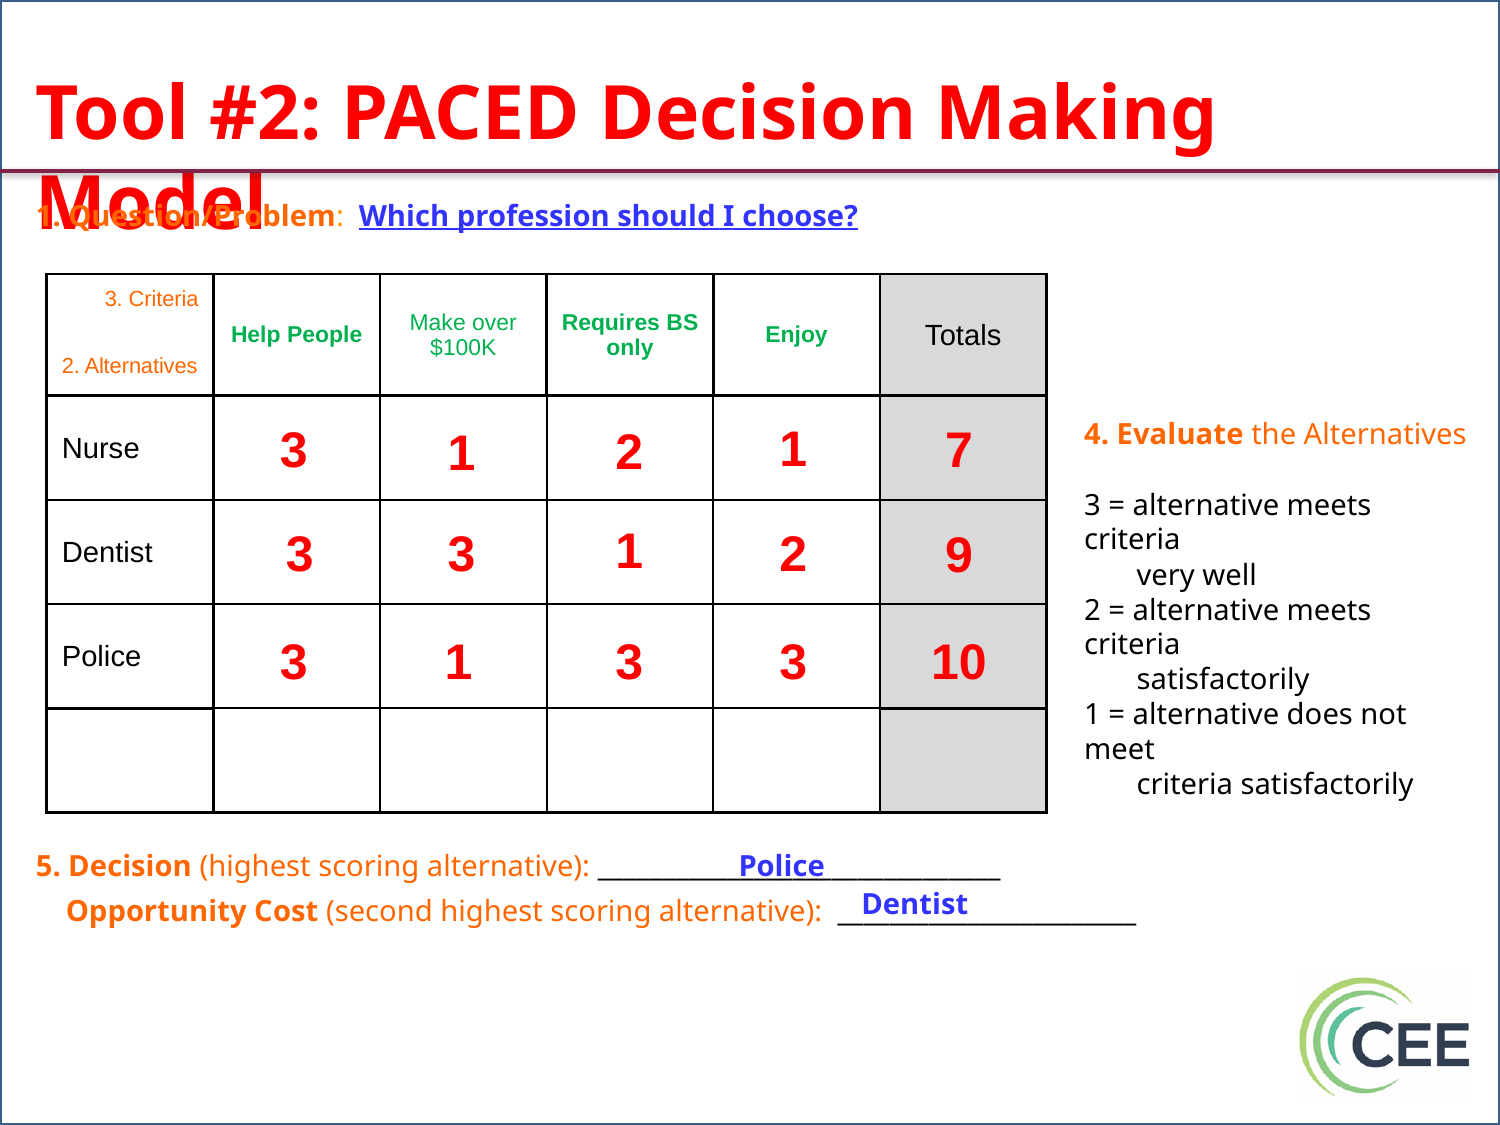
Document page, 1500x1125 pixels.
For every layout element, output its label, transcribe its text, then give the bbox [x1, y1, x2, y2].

table_cell [215, 709, 379, 811]
text_box 1. Question/Problem: Which profession should I choose? [21, 189, 1450, 240]
table_cell [548, 501, 712, 603]
table_cell [381, 397, 546, 499]
text_box 3 [246, 514, 353, 590]
text_box 1 [405, 622, 512, 698]
text_box 3 [240, 622, 348, 698]
table_header 3. Criteria 2. Alternatives [48, 275, 212, 394]
text_box 7 [905, 410, 1013, 486]
text_box 9 [905, 515, 1013, 591]
table_cell Police [48, 605, 212, 707]
table_cell [548, 709, 712, 811]
table_header Totals [881, 275, 1045, 394]
table_cell [381, 501, 546, 603]
table_cell [881, 605, 1045, 707]
table_cell [381, 605, 546, 707]
text_box 3 [408, 514, 515, 590]
text_box [0, 0, 1500, 169]
text_box Dentist [846, 878, 1193, 928]
picture [1290, 968, 1484, 1101]
table_cell [881, 710, 1045, 811]
table_cell [714, 501, 879, 603]
text_box 1 [408, 412, 515, 488]
table_cell [215, 605, 379, 707]
text_box 3 [576, 622, 683, 698]
table_cell [548, 605, 712, 707]
text_box 1 [576, 511, 683, 586]
table_cell Dentist [48, 501, 212, 603]
table_cell [215, 397, 379, 499]
text_box Tool #2: PACED Decision Making Model [21, 56, 1467, 167]
text_box Police [723, 839, 1070, 890]
table_header Make over $100K [381, 275, 545, 394]
text_box 2 [576, 411, 683, 487]
text_box 2 [740, 514, 847, 590]
table_header Help People [215, 275, 379, 394]
table_cell [548, 397, 712, 499]
text_box Tool #2: PACED Decision Making Model [21, 181, 1467, 252]
text_box 3 [240, 410, 348, 486]
table_cell [881, 501, 1045, 603]
text_box [0, 180, 1500, 1125]
table_cell [381, 709, 546, 811]
table_header Enjoy [715, 275, 879, 394]
table_cell [48, 710, 212, 811]
text_box 4. Evaluate the Alternatives 3 = alternative meets criteria very well 2 = alternative meets criteria satisfactorily 1 = alternative does not meet criteria satisfactorily [1069, 408, 1483, 843]
table_header Requires BS only [548, 275, 712, 394]
table_cell [215, 501, 379, 603]
text_box 3 [740, 622, 847, 698]
table_cell [714, 605, 879, 707]
table_cell [714, 397, 879, 499]
text_box 5. Decision (highest scoring alternative): _______________________________ Opportunity Cost (second highest scoring alternative): _______________________ [21, 839, 1395, 970]
table_cell [714, 709, 879, 811]
table_cell [881, 397, 1045, 499]
text_box 10 [905, 622, 1013, 698]
text_box 1 [740, 408, 847, 484]
table_cell Nurse [48, 397, 212, 499]
